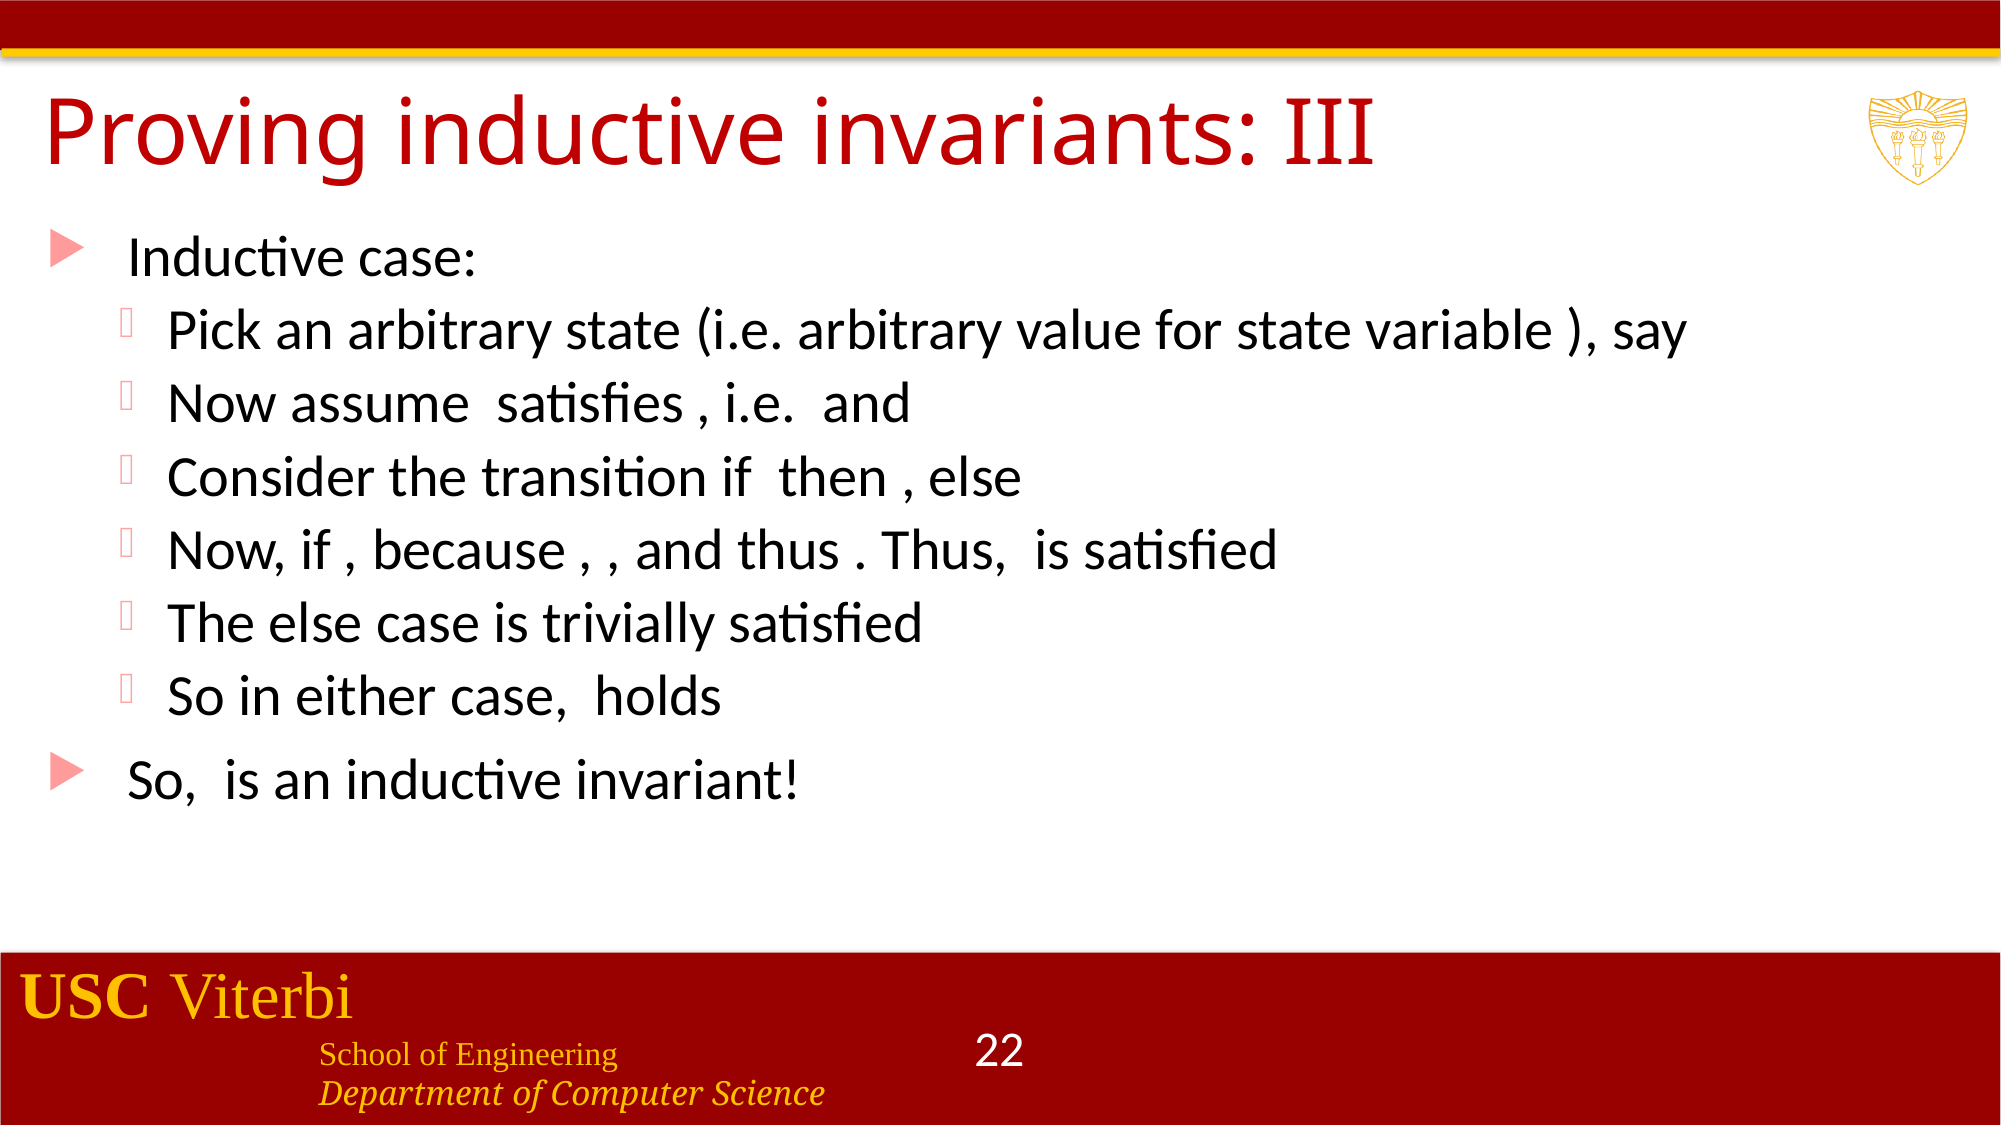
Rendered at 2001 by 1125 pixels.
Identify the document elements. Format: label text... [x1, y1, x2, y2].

title Proving inductive invariants: III [27, 70, 1819, 199]
slide_number 22 [774, 1016, 1225, 1077]
picture [1836, 76, 2000, 199]
